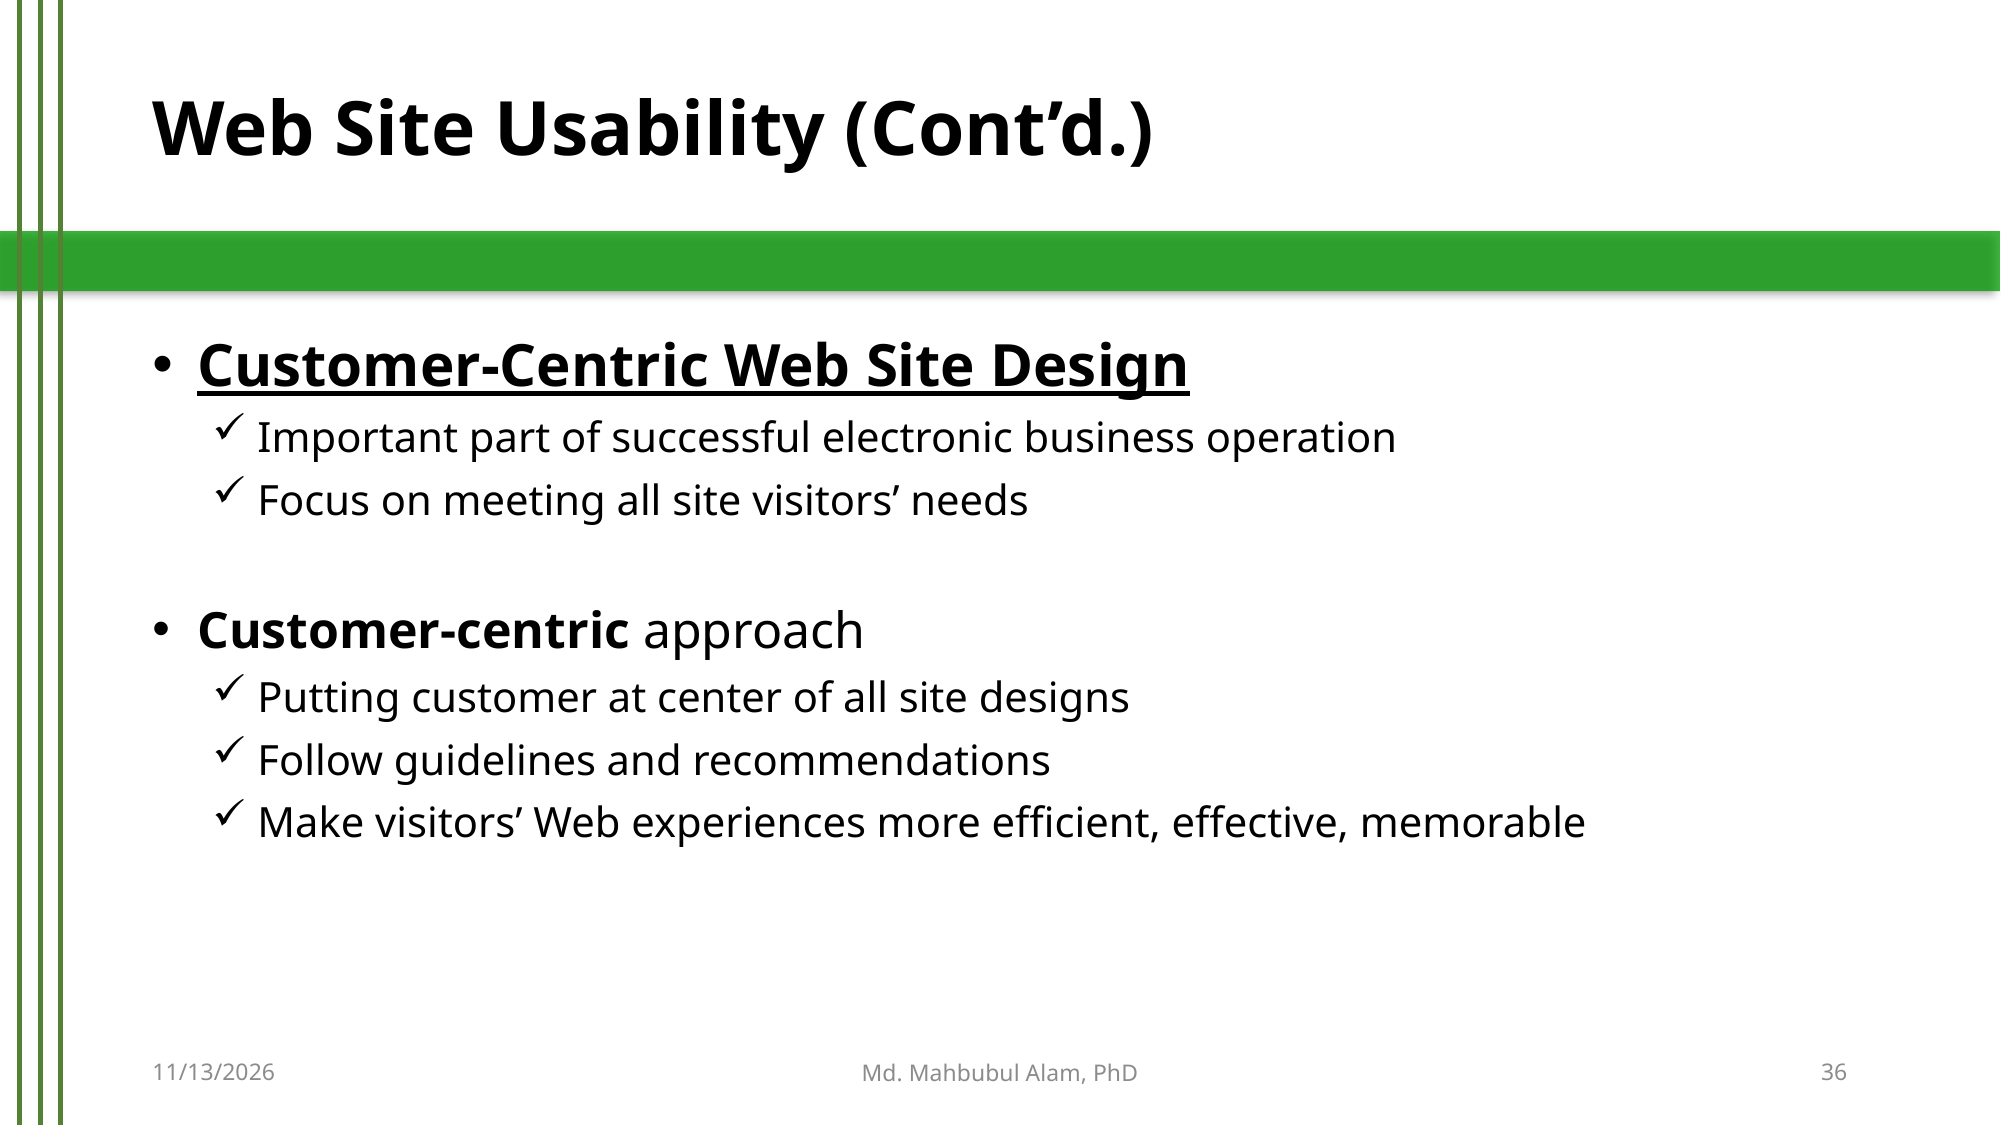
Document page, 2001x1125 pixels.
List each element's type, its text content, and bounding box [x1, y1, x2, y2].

title Web Site Usability (Cont’d.) [137, 59, 1842, 202]
list Customer-Centric Web Site Design Important part of successful electronic business operation Focus on meeting all site visitors’ needs Customer-centric approach Putting customer at center of all site designs Follow guidelines and recommendations Make visitors’ Web experiences more efficient, effective, memorable [137, 320, 1863, 1014]
slide_number 36 [1714, 1042, 1863, 1103]
footer Md. Mahbubul Alam, PhD [662, 1042, 1338, 1103]
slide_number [137, 1042, 588, 1103]
